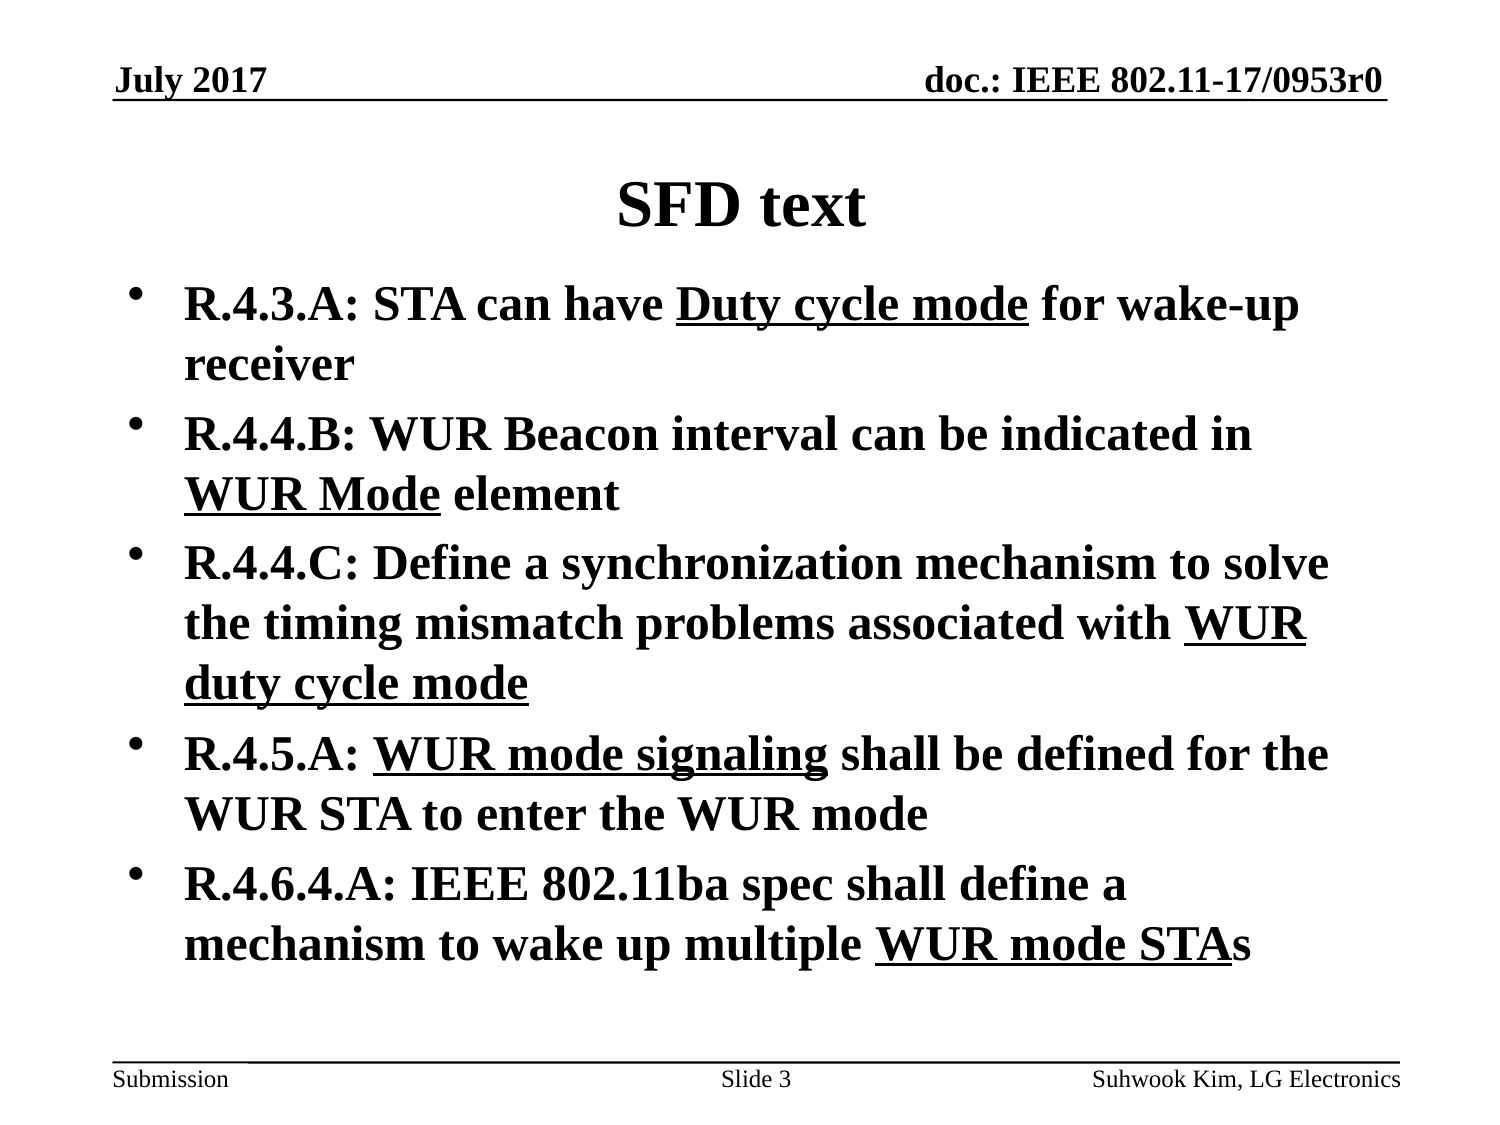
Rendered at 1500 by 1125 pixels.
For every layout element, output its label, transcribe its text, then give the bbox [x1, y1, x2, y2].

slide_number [114, 54, 274, 101]
title SFD text [112, 112, 1388, 262]
footer Suhwook Kim, LG Electronics [1088, 1061, 1402, 1093]
list R.4.3.A: STA can have Duty cycle mode for wake-up receiver R.4.4.B: WUR Beacon interval can be indicated in WUR Mode element R.4.4.C: Define a synchronization mechanism to solve the timing mismatch problems associated with WUR duty cycle mode R.4.5.A: WUR mode signaling shall be defined for the WUR STA to enter the WUR mode R.4.6.4.A: IEEE 802.11ba spec shall define a mechanism to wake up multiple WUR mode STAs [112, 262, 1388, 1001]
slide_number Slide 3 [712, 1061, 800, 1093]
